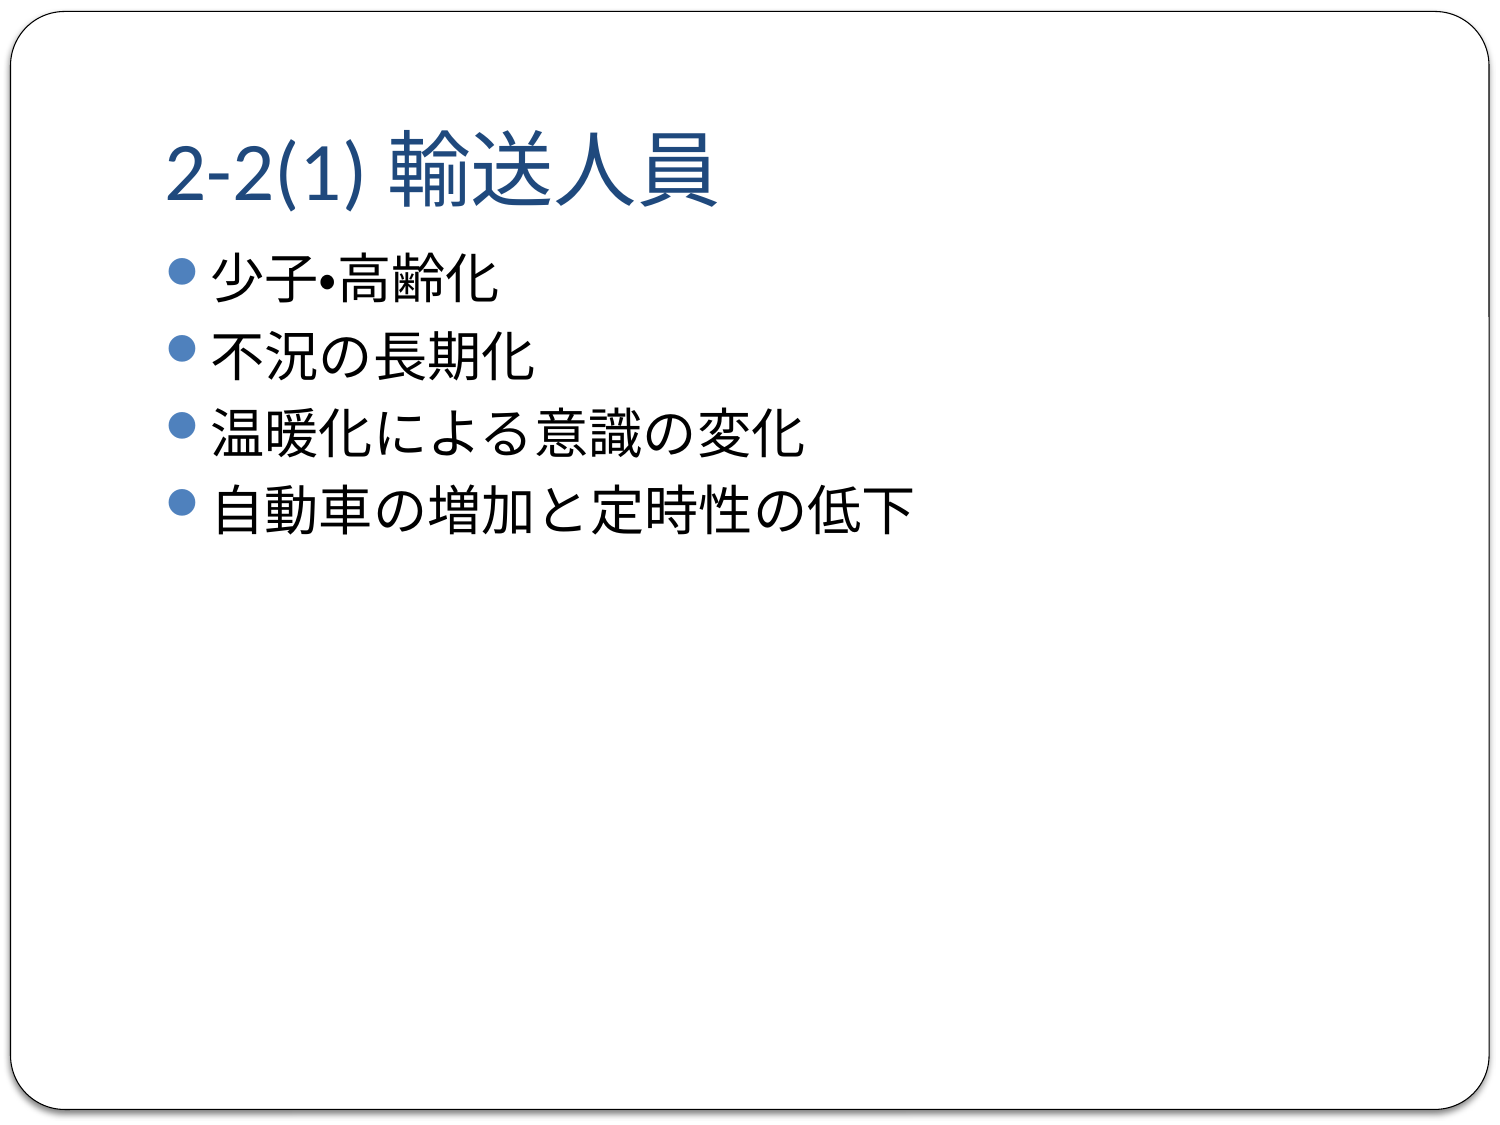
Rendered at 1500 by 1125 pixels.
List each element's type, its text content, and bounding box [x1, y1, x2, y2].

list 少子・高齢化 不況の長期化 温暖化による意識の変化 自動車の増加と定時性の低下 [150, 237, 1424, 988]
title 2-2(1)輸送人員 [150, 45, 1425, 233]
